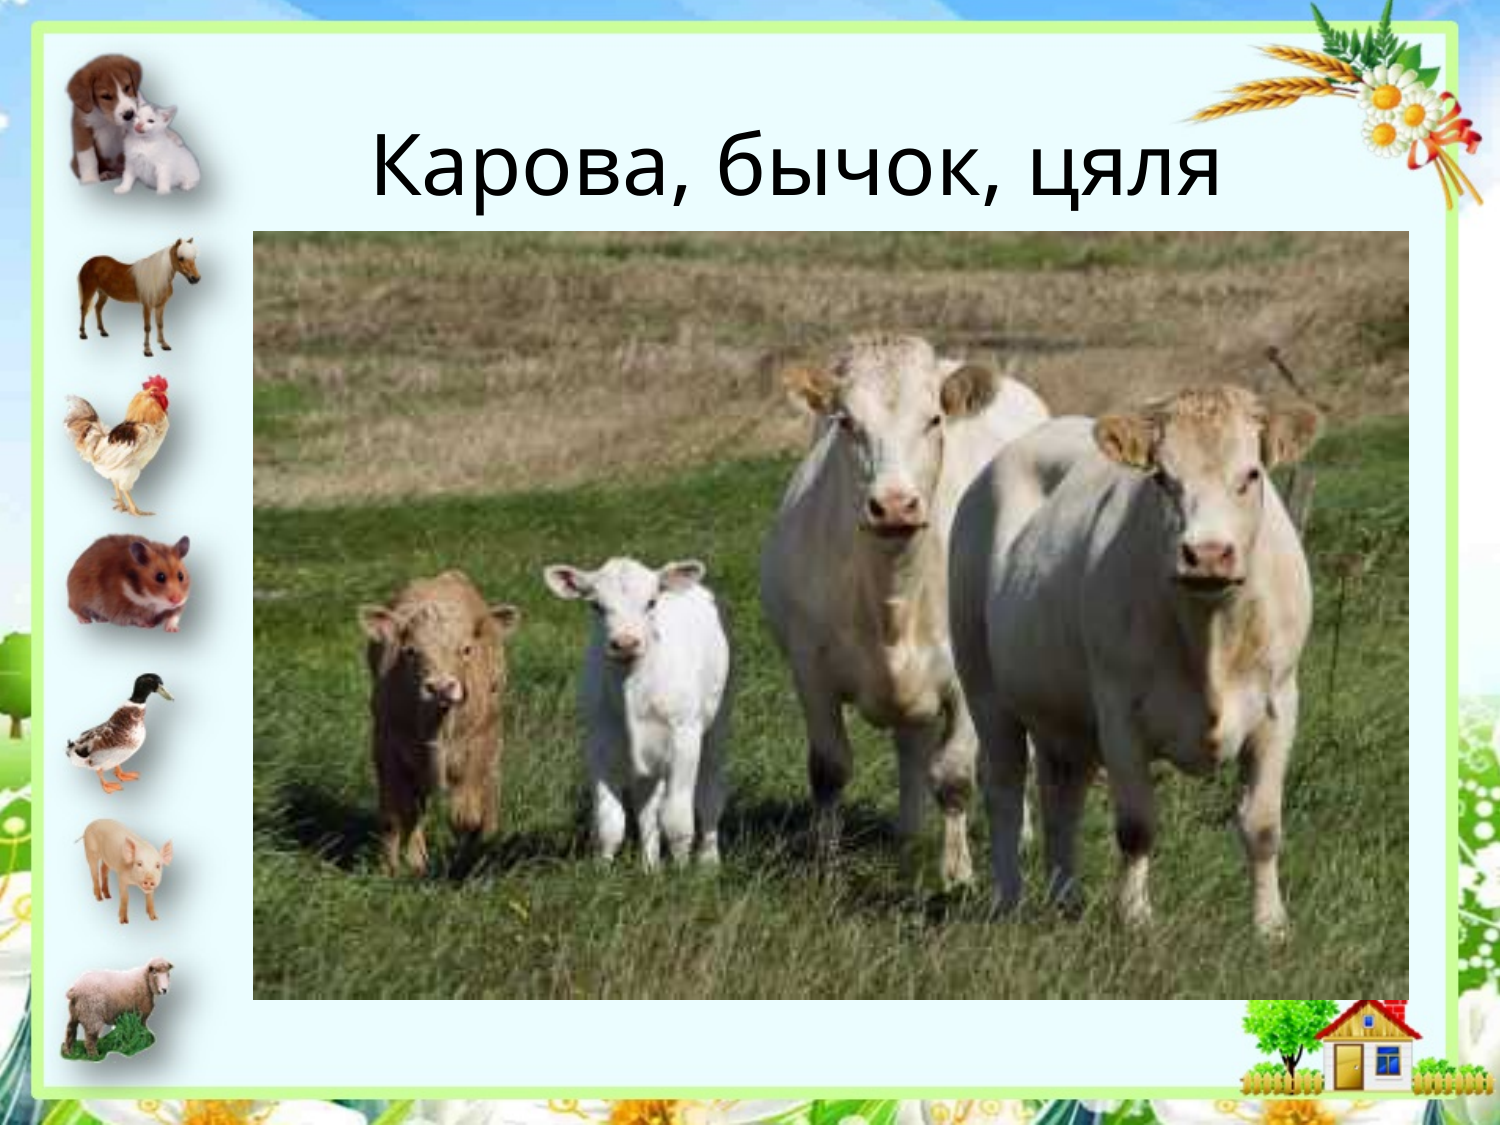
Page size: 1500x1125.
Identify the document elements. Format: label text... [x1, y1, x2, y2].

picture [0, 0, 1500, 1125]
title Карова, бычок, цяля [230, 101, 1365, 220]
